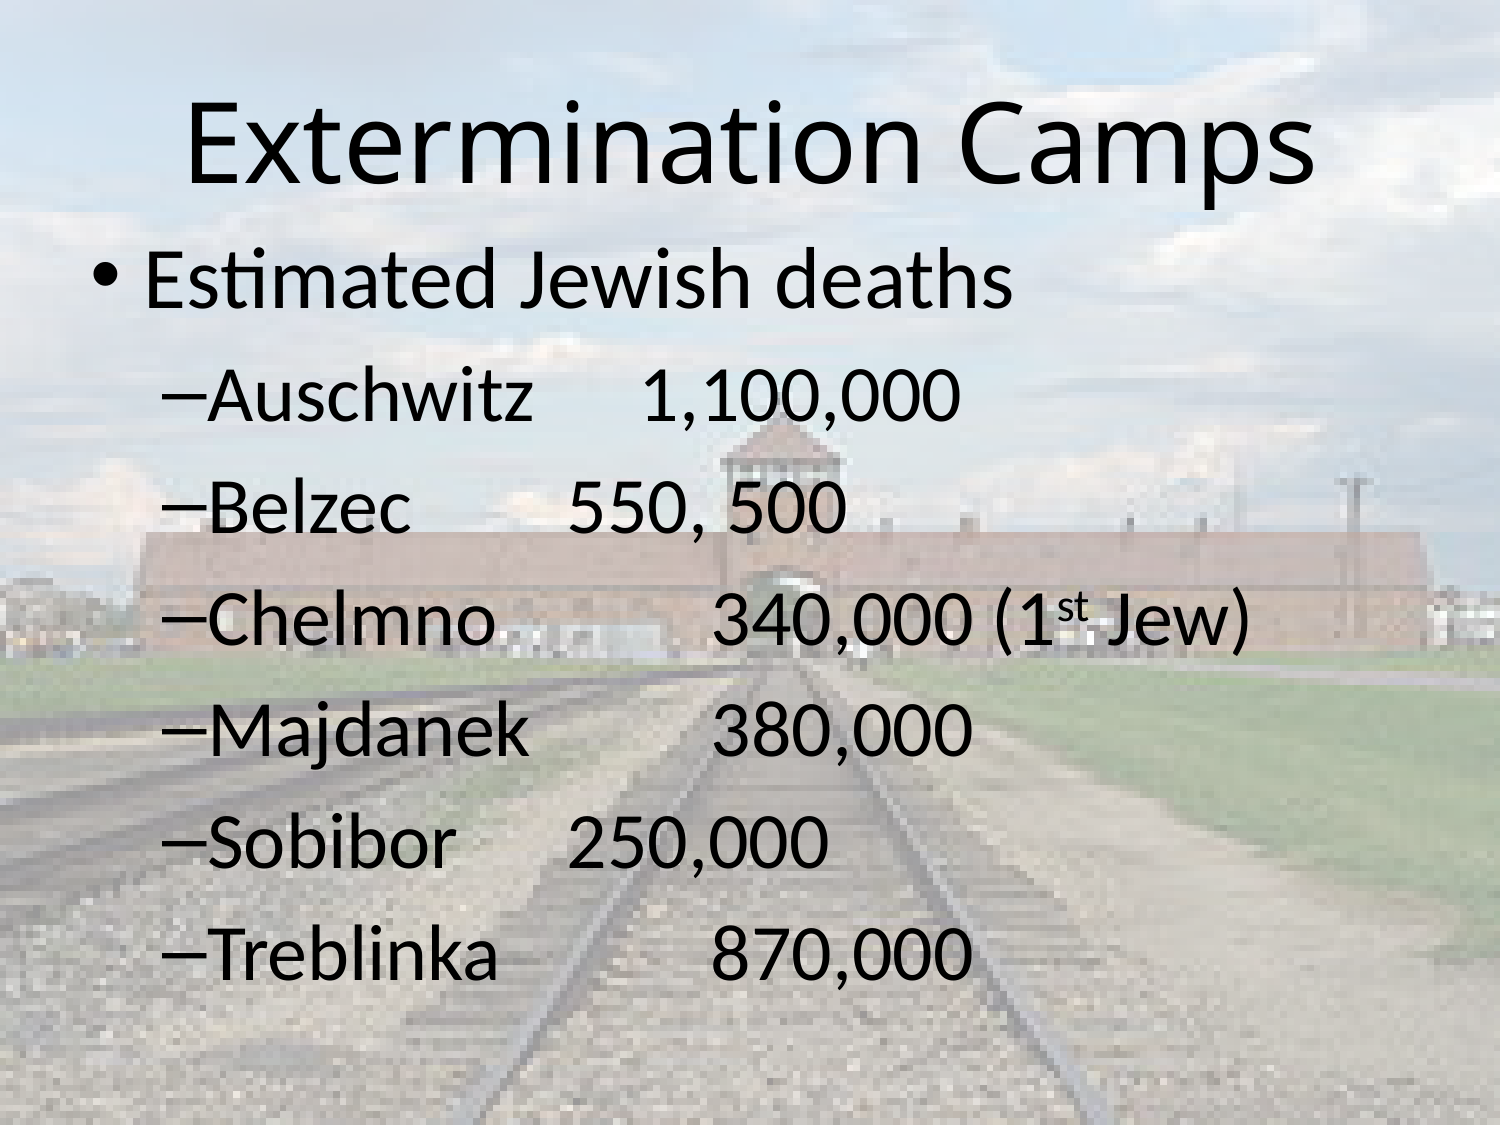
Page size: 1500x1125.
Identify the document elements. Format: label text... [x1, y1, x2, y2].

list Estimated Jewish deaths Auschwitz 1,100,000 Belzec 550, 500 Chelmno 340,000 (1st Jew) Majdanek 380,000 Sobibor 250,000 Treblinka 870,000 [75, 212, 1425, 1075]
title Extermination Camps [75, 45, 1425, 212]
